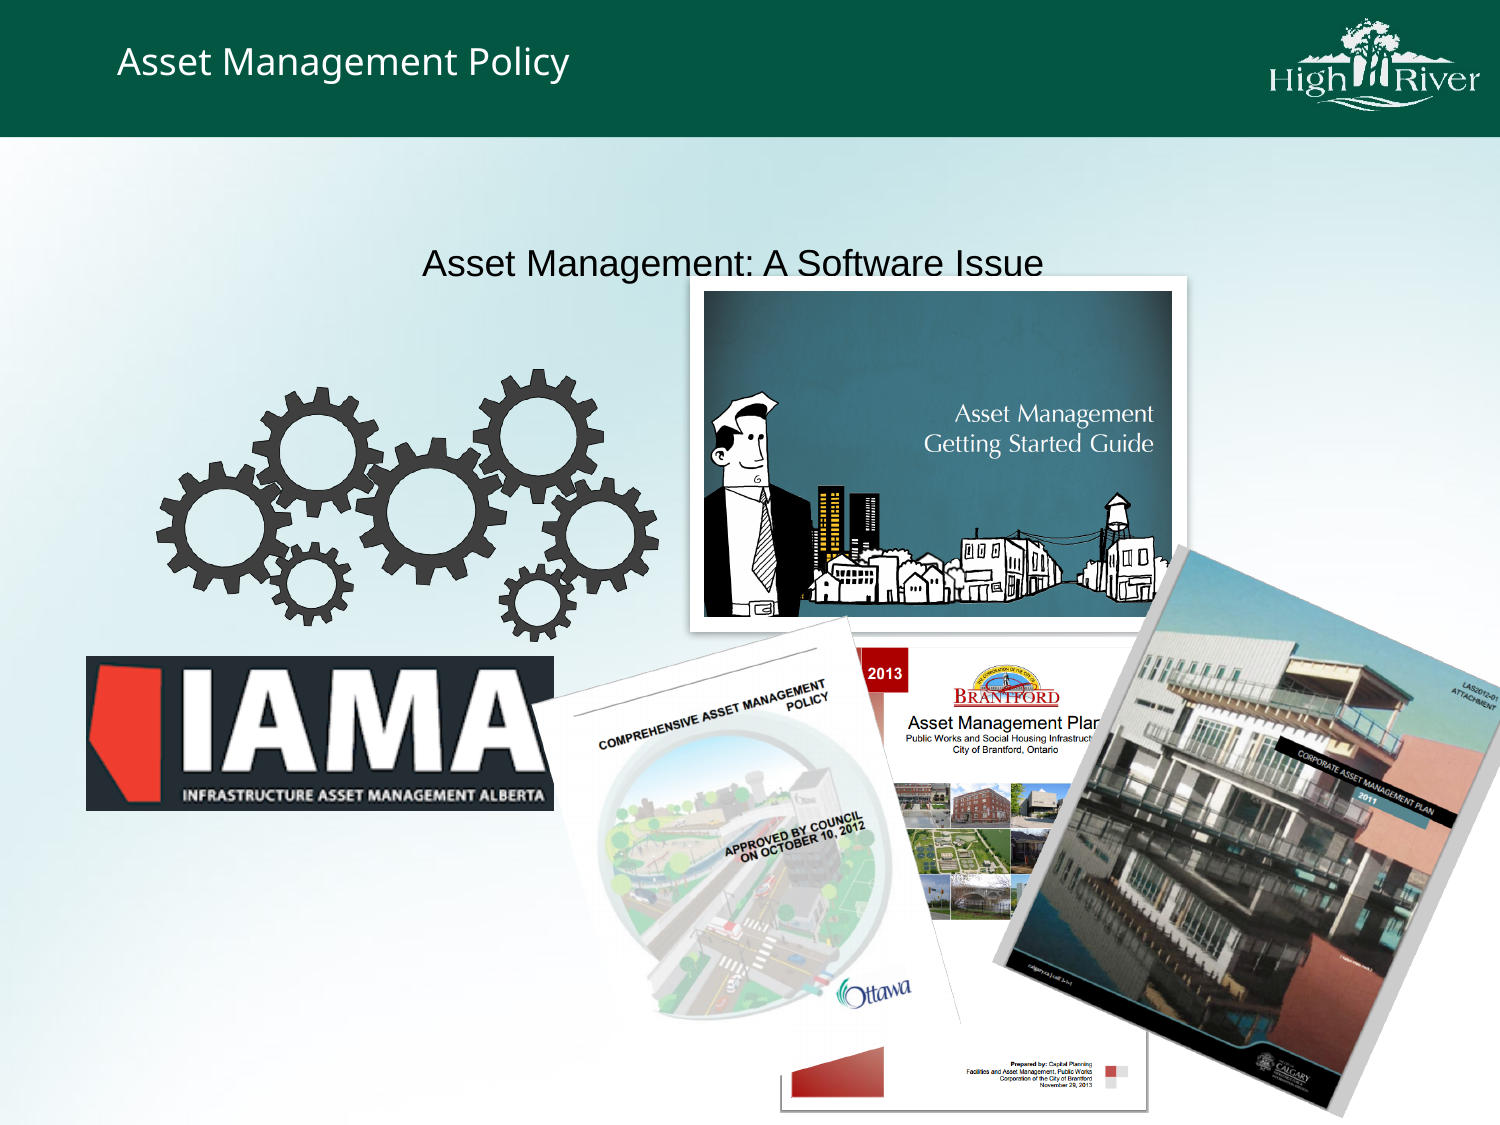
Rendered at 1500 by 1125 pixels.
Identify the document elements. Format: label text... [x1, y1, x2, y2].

text_box Asset Management: A Software Issue [407, 231, 1069, 292]
picture [0, 138, 1500, 1125]
picture [1269, 18, 1480, 111]
text_box Asset Management Policy [102, 30, 585, 91]
